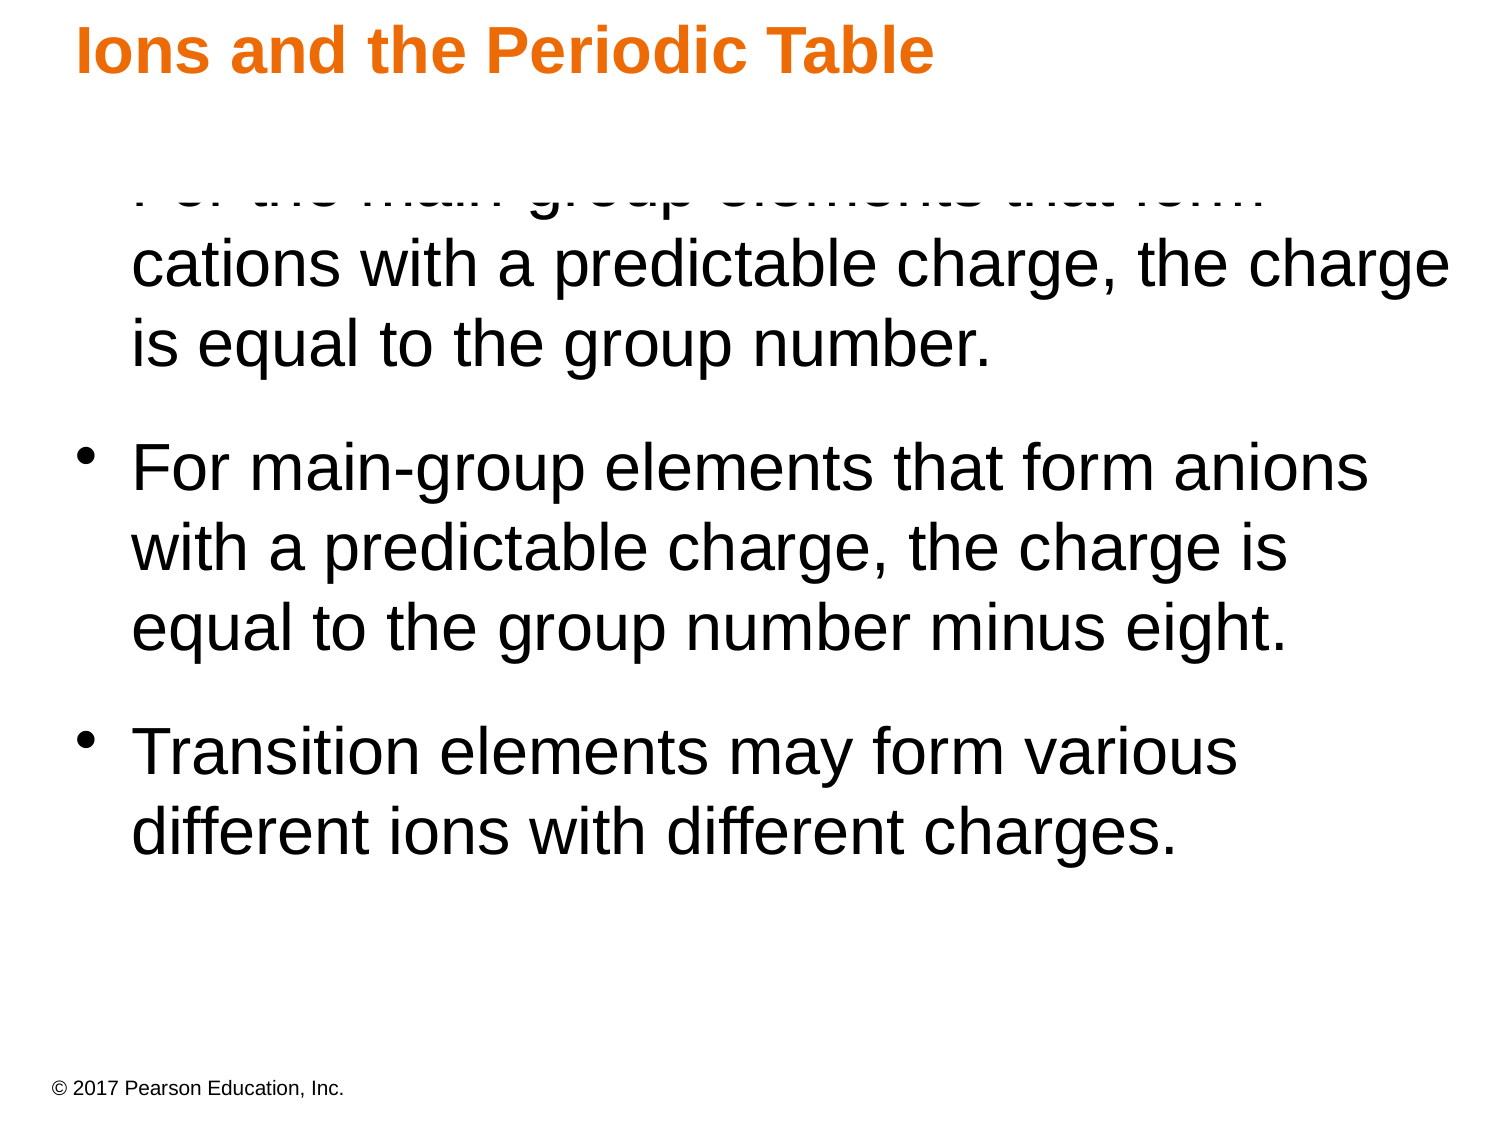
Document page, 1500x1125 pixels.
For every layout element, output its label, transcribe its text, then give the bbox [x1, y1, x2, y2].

title Ions and the Periodic Table [0, 0, 1500, 203]
list For the main-group elements that form cations with a predictable charge, the charge is equal to the group number. For main-group elements that form anions with a predictable charge, the charge is equal to the group number minus eight. Transition elements may form various different ions with different charges. [59, 203, 1487, 858]
